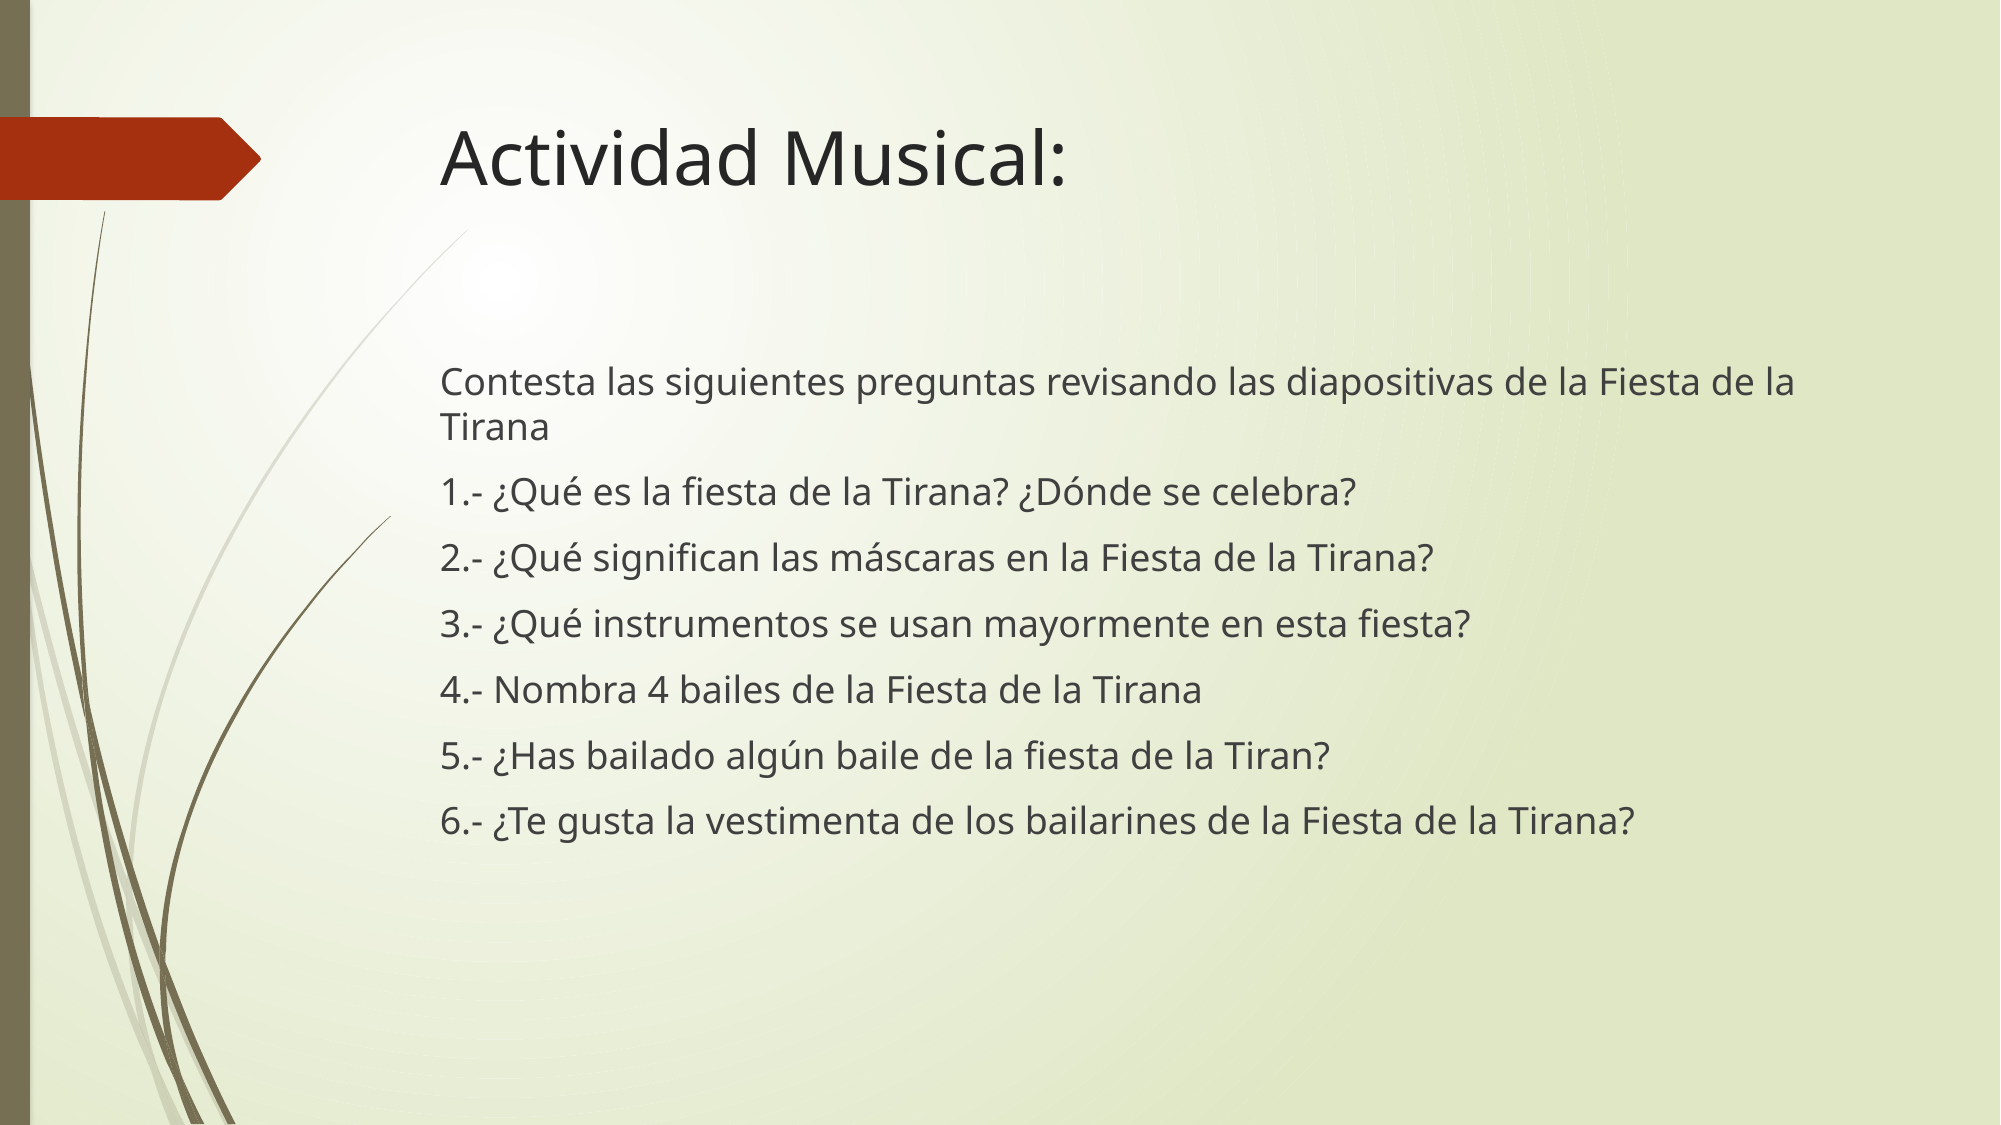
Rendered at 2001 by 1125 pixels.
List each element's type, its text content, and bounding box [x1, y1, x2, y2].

title Actividad Musical: [425, 102, 1888, 313]
list Contesta las siguientes preguntas revisando las diapositivas de la Fiesta de la Tirana 1.- ¿Qué es la fiesta de la Tirana? ¿Dónde se celebra? 2.- ¿Qué significan las máscaras en la Fiesta de la Tirana? 3.- ¿Qué instrumentos se usan mayormente en esta fiesta? 4.- Nombra 4 bailes de la Fiesta de la Tirana 5.- ¿Has bailado algún baile de la fiesta de la Tiran? 6.- ¿Te gusta la vestimenta de los bailarines de la Fiesta de la Tirana? [424, 350, 1888, 970]
